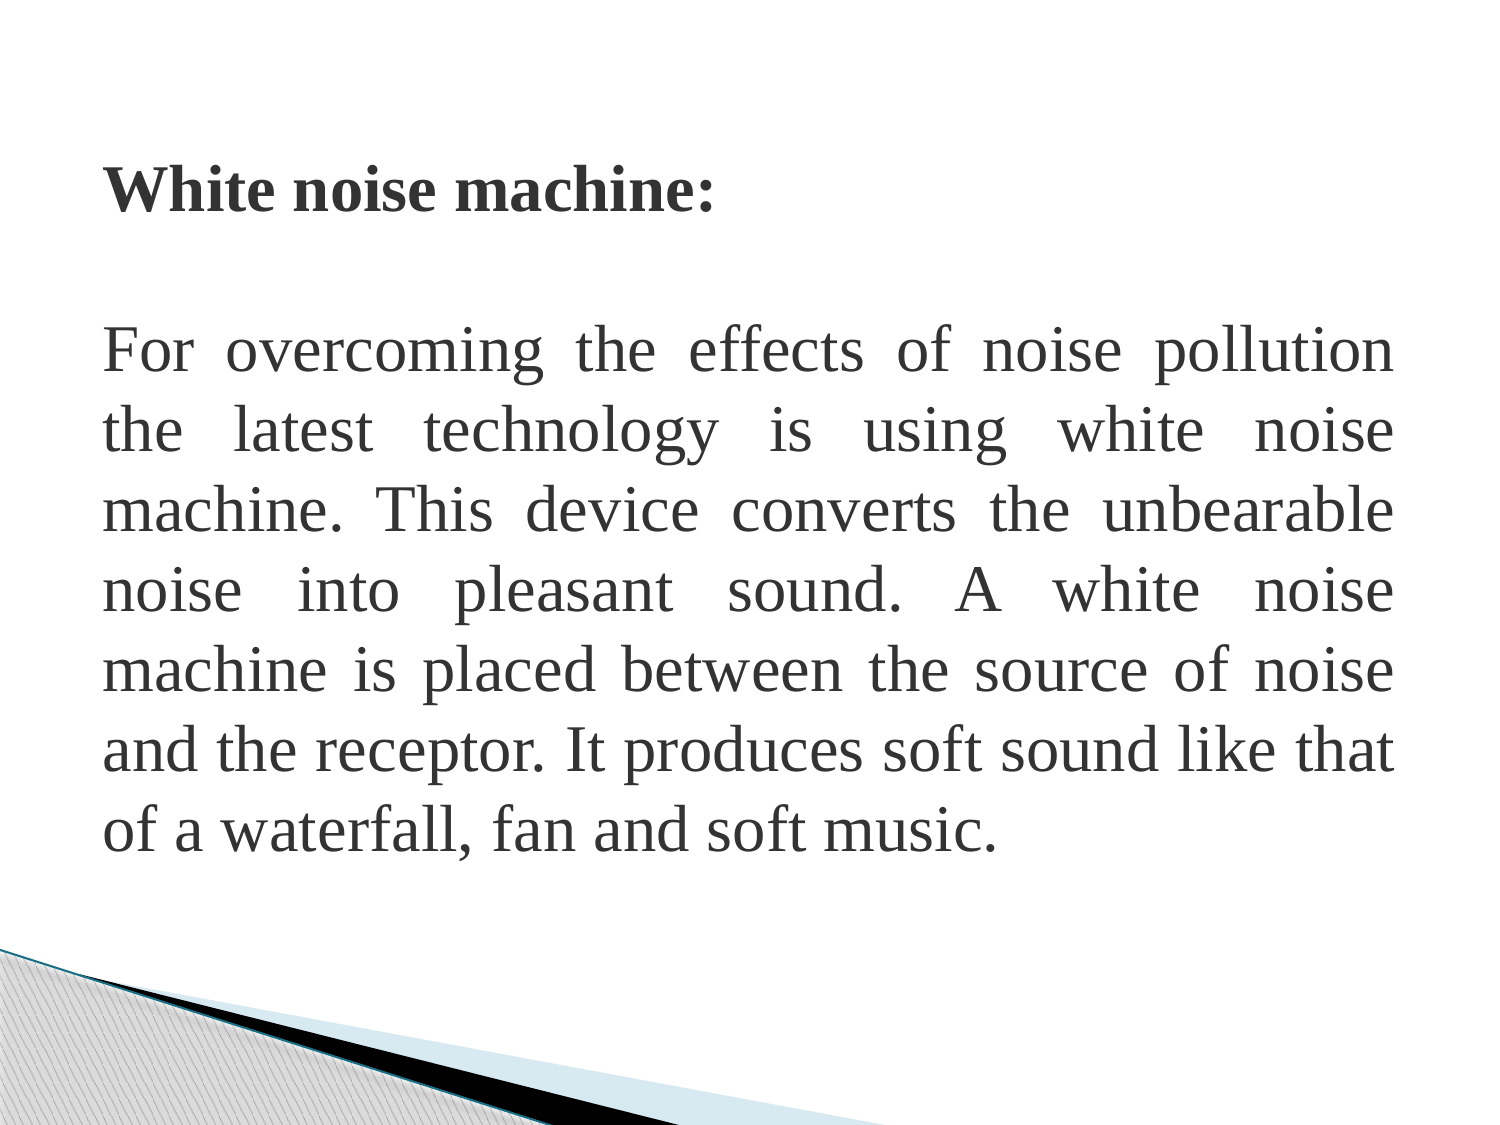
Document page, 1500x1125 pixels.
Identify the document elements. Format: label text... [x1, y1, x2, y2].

text_box White noise machine: For overcoming the effects of noise pollution the latest technology is using white noise machine. This device converts the unbearable noise into pleasant sound. A white noise machine is placed between the source of noise and the receptor. It produces soft sound like that of a waterfall, fan and soft music. [87, 137, 1413, 872]
